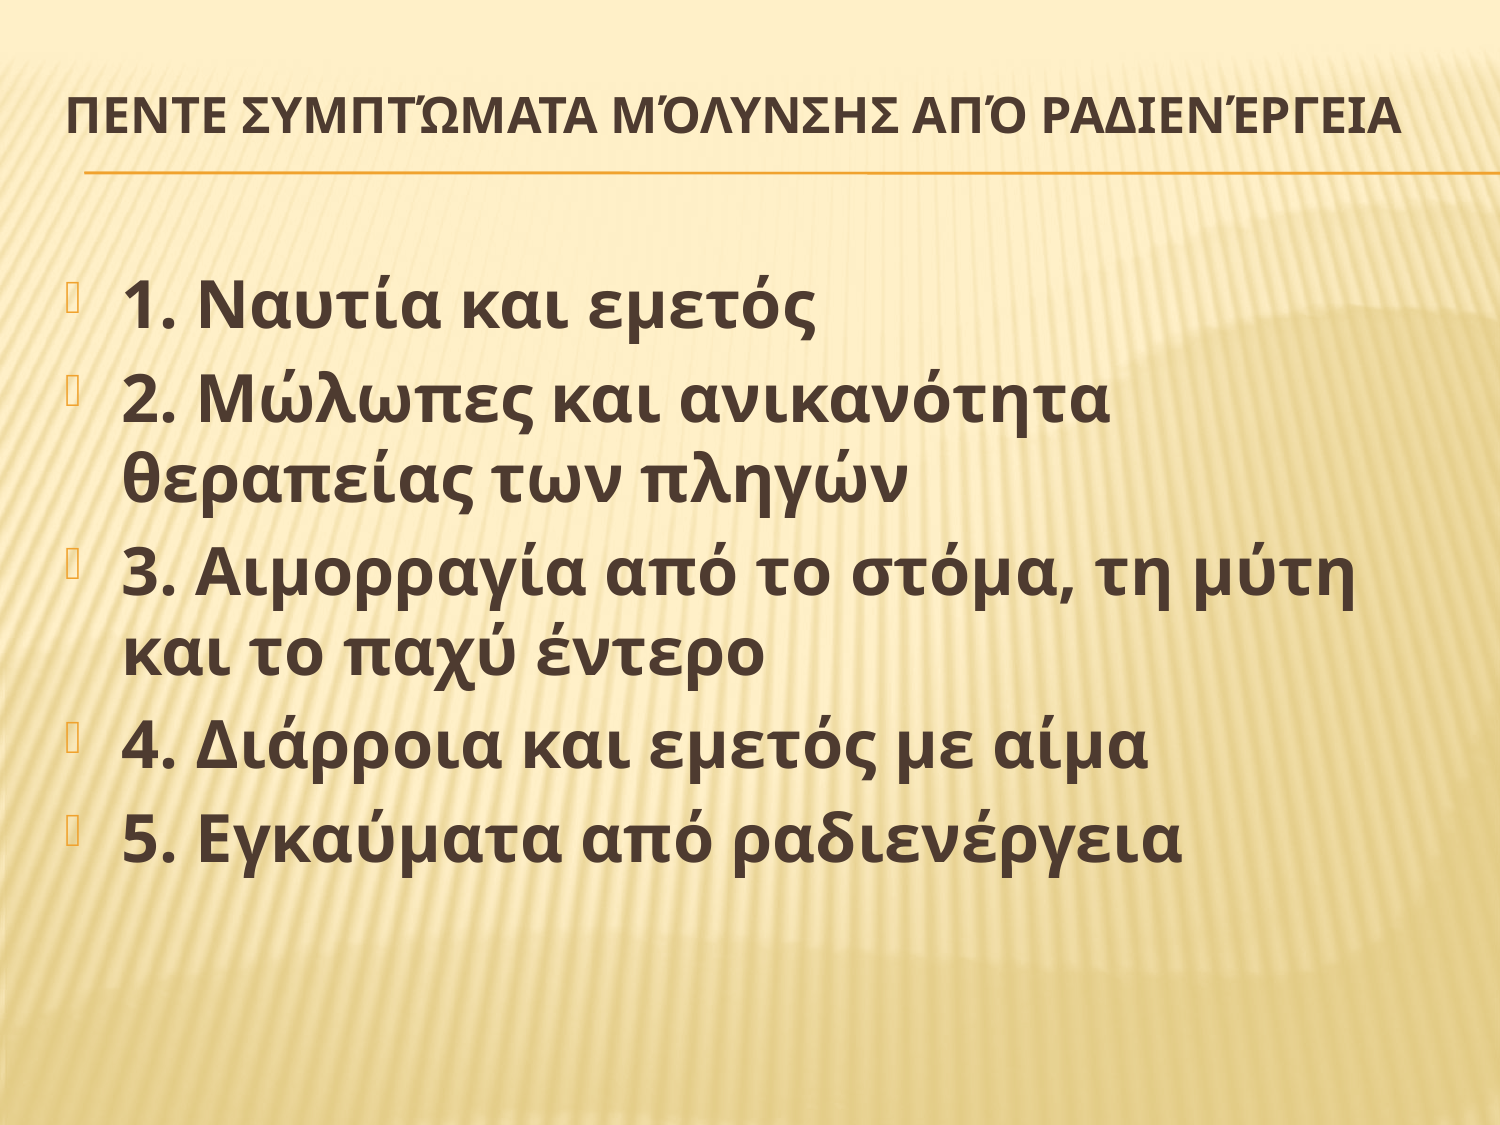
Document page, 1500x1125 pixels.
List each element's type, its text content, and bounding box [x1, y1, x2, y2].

title Πεντε συμπτώματα μόλυνσησ από ραδιενέργεια [50, 75, 1475, 213]
list 1. Ναυτία και εμετός 2. Μώλωπες και ανικανότητα θεραπείας των πληγών 3. Αιμορραγία από το στόμα, τη μύτη και το παχύ έντερο 4. Διάρροια και εμετός με αίμα 5. Εγκαύματα από ραδιενέργεια [50, 254, 1475, 998]
